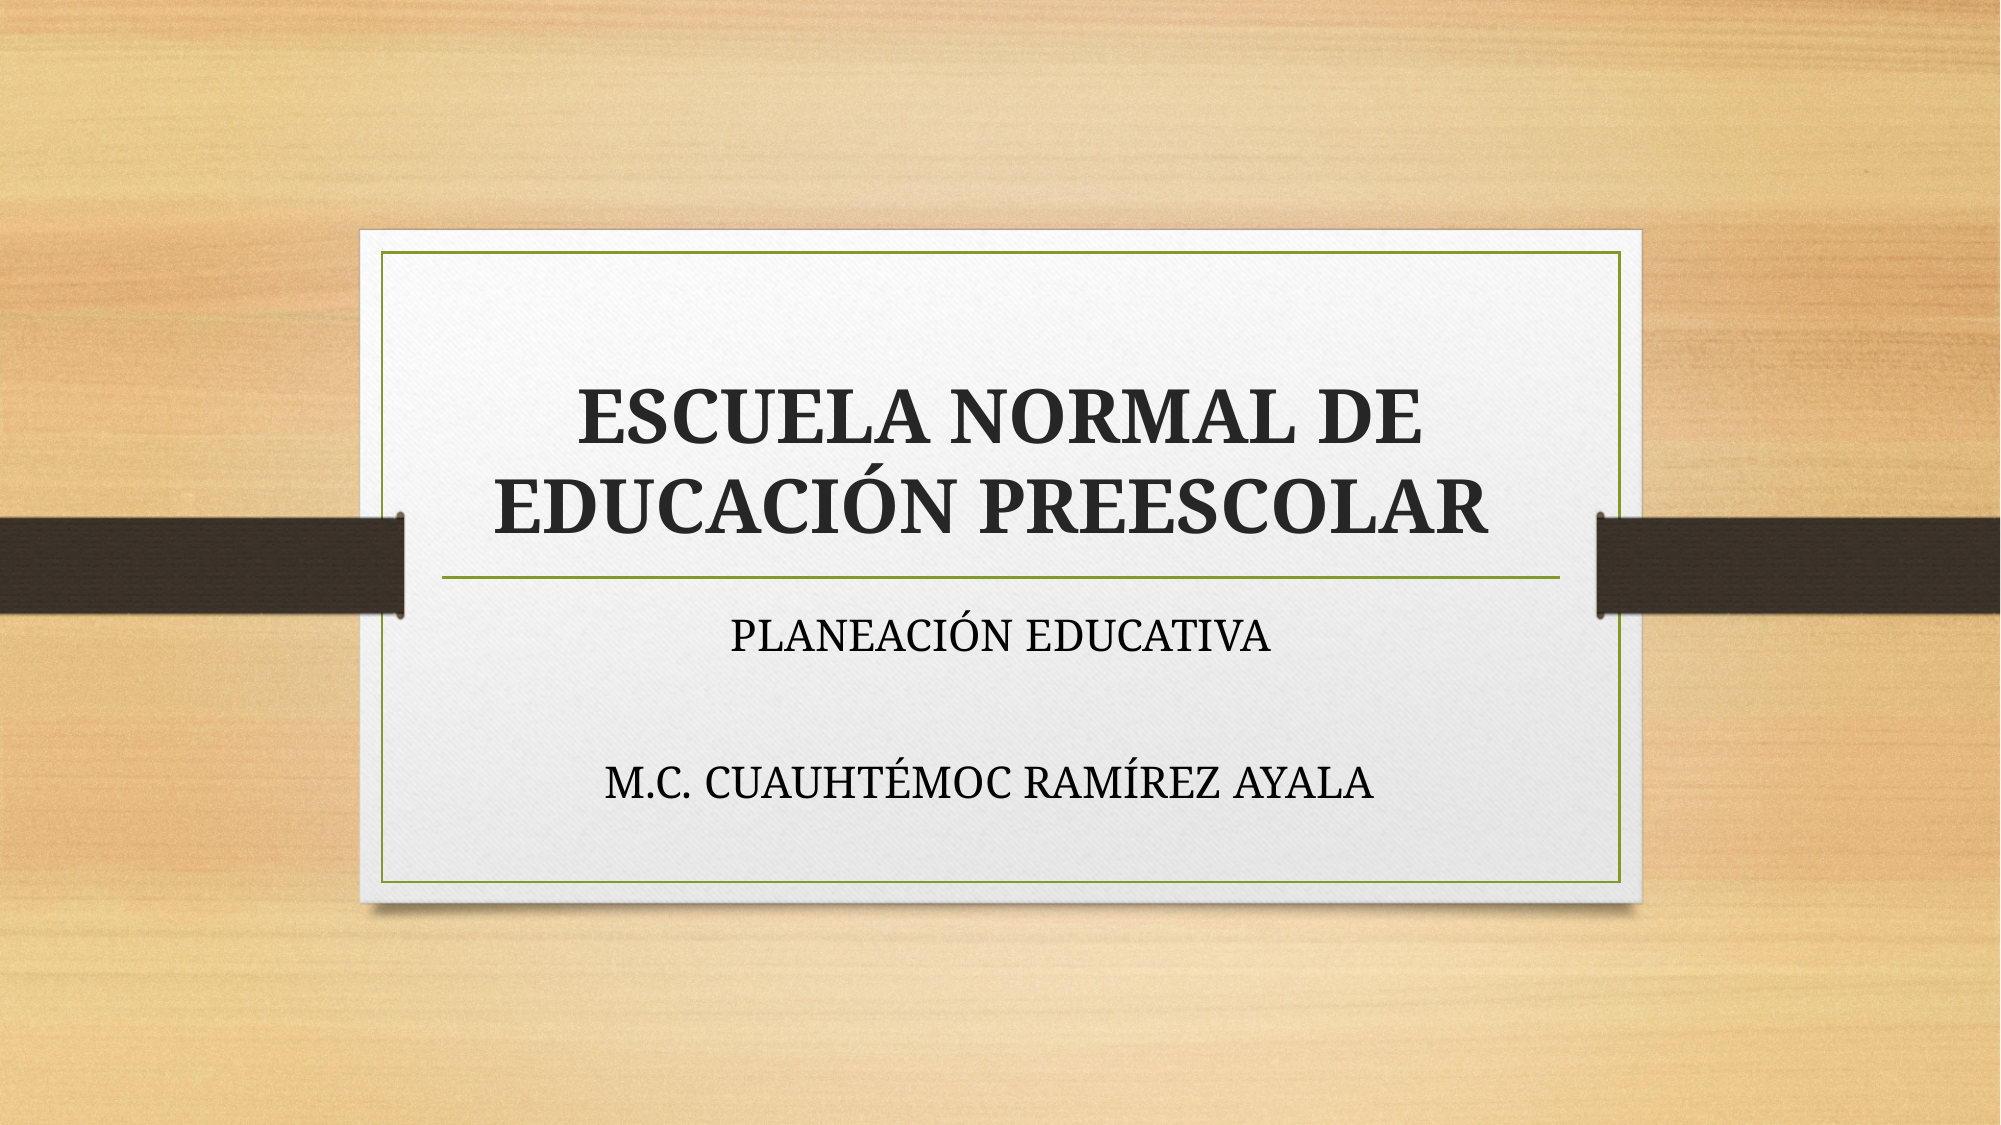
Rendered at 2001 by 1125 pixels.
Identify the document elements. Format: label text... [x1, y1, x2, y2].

subtitle PLANEACIÓN EDUCATIVA M.C. CUAUHTÉMOC RAMÍREZ AYALA [441, 600, 1560, 817]
picture [0, 0, 2001, 1125]
title ESCUELA NORMAL DE EDUCACIÓN PREESCOLAR [441, 306, 1560, 556]
